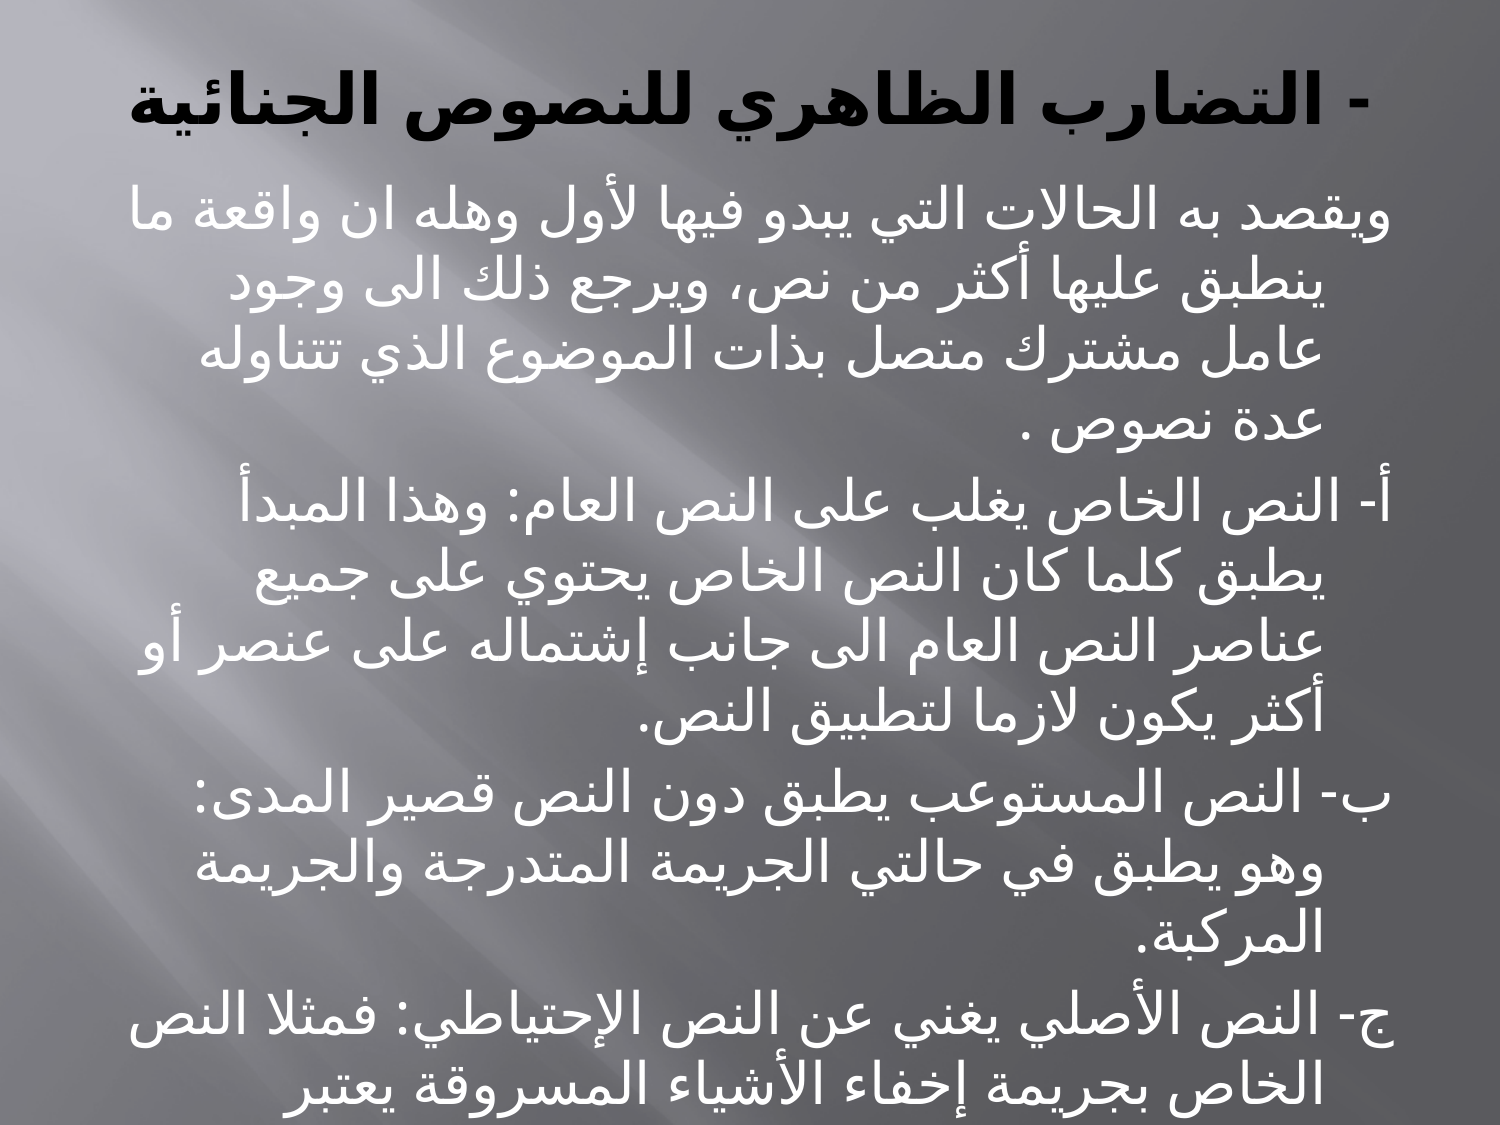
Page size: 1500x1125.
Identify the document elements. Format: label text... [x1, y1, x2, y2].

title - التضارب الظاهري للنصوص الجنائية [75, 45, 1425, 233]
list ويقصد به الحالات التي يبدو فيها لأول وهله ان واقعة ما ينطبق عليها أكثر من نص، ويرجع ذلك الى وجود عامل مشترك متصل بذات الموضوع الذي تتناوله عدة نصوص . أ- النص الخاص يغلب على النص العام: وهذا المبدأ يطبق كلما كان النص الخاص يحتوي على جميع عناصر النص العام الى جانب إشتماله على عنصر أو أكثر يكون لازما لتطبيق النص. ب- النص المستوعب يطبق دون النص قصير المدى: وهو يطبق في حالتي الجريمة المتدرجة والجريمة المركبة. ج- النص الأصلي يغني عن النص الإحتياطي: فمثلا النص الخاص بجريمة إخفاء الأشياء المسروقة يعتبر إحتياطيا بالنسبة للنص الخاص بجريمة السرقة, ونص الاتفاق الجنائي احتياطي بالنسبة لنص الجريمة التي ترتكب تنفيذا للاتفاق . [82, 164, 1432, 907]
